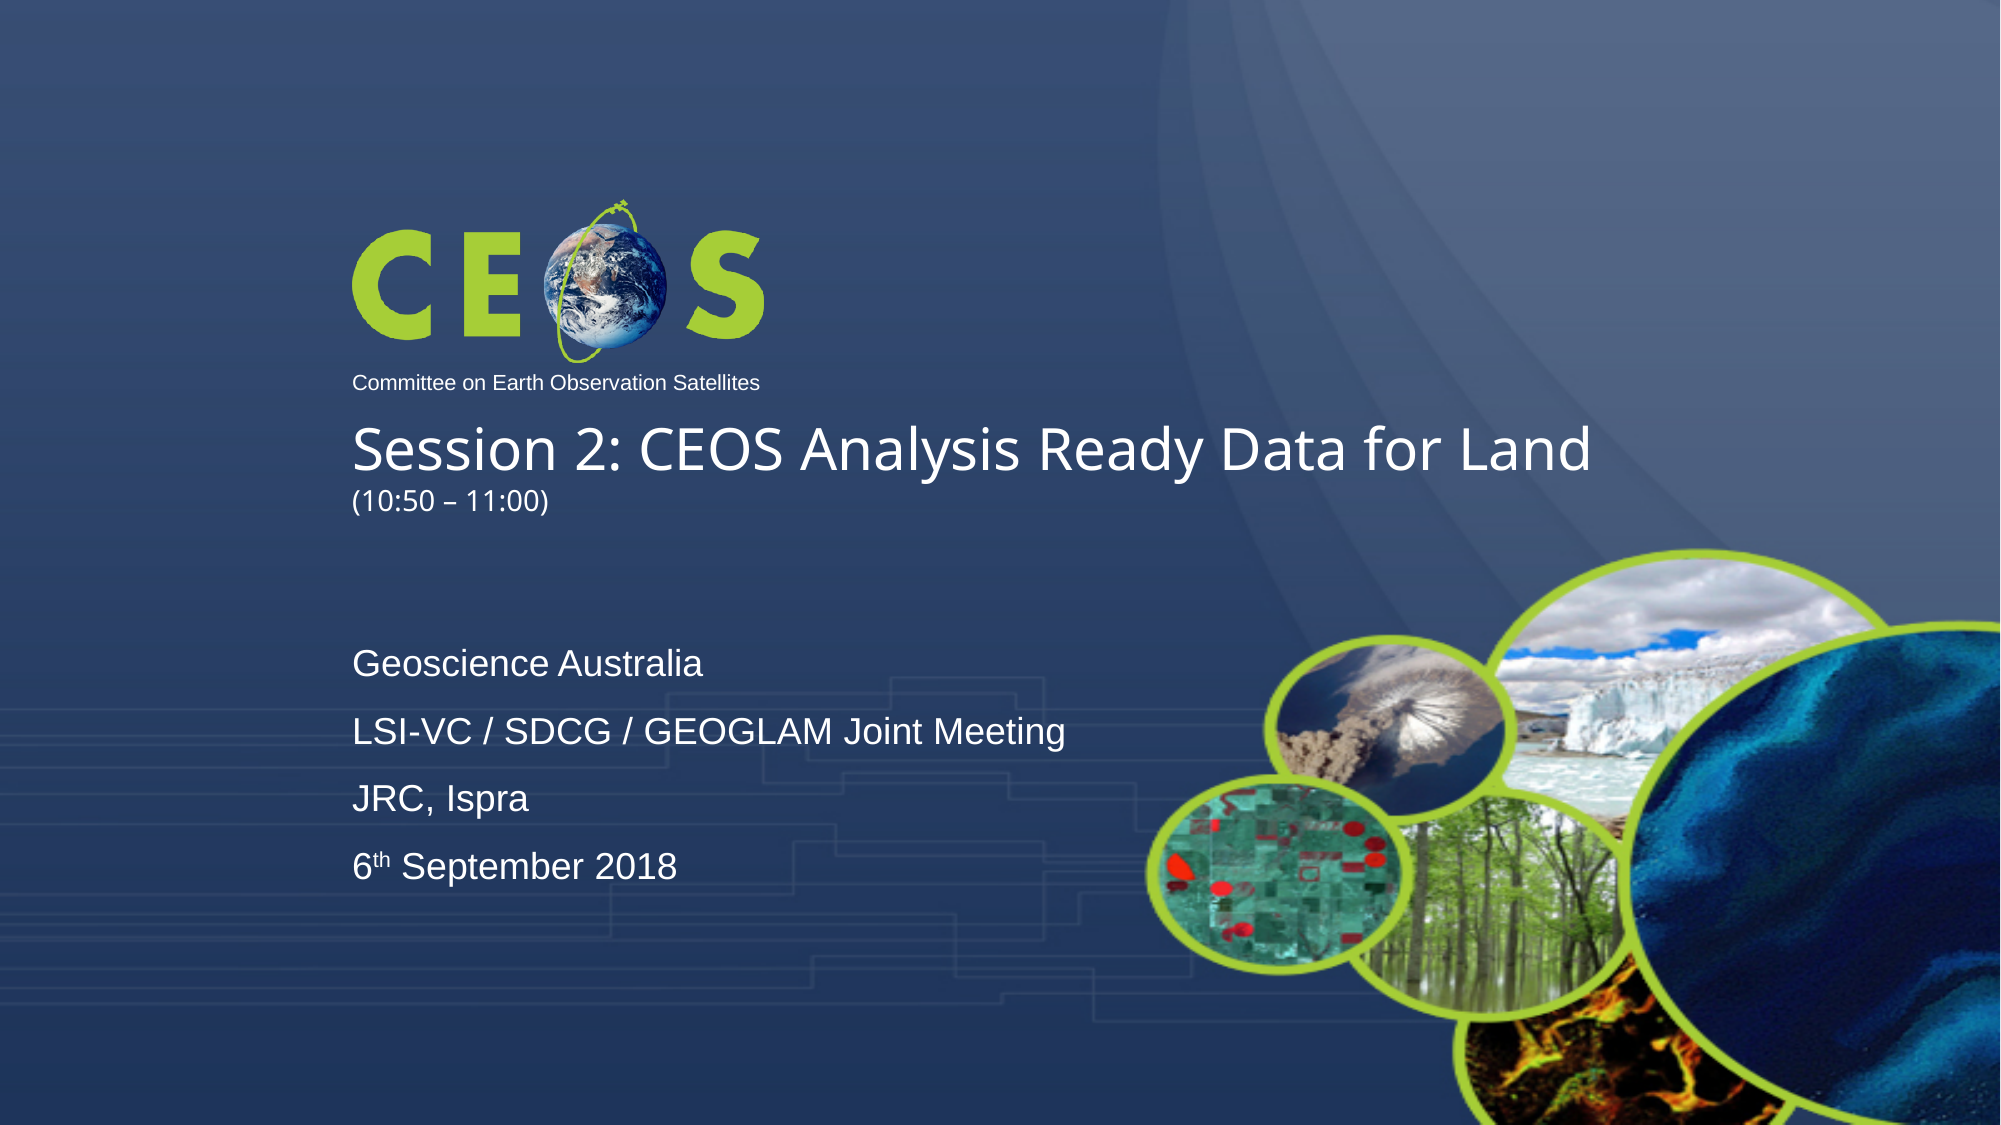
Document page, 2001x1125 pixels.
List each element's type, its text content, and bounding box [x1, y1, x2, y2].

title Session 2: CEOS Analysis Ready Data for Land (10:50 – 11:00) [352, 412, 1638, 576]
picture [0, 0, 2001, 1125]
text_box Geoscience Australia LSI-VC / SDCG / GEOGLAM Joint Meeting JRC, Ispra 6th September 2018 [352, 616, 1142, 1034]
text_box Committee on Earth Observation Satellites [352, 368, 813, 403]
